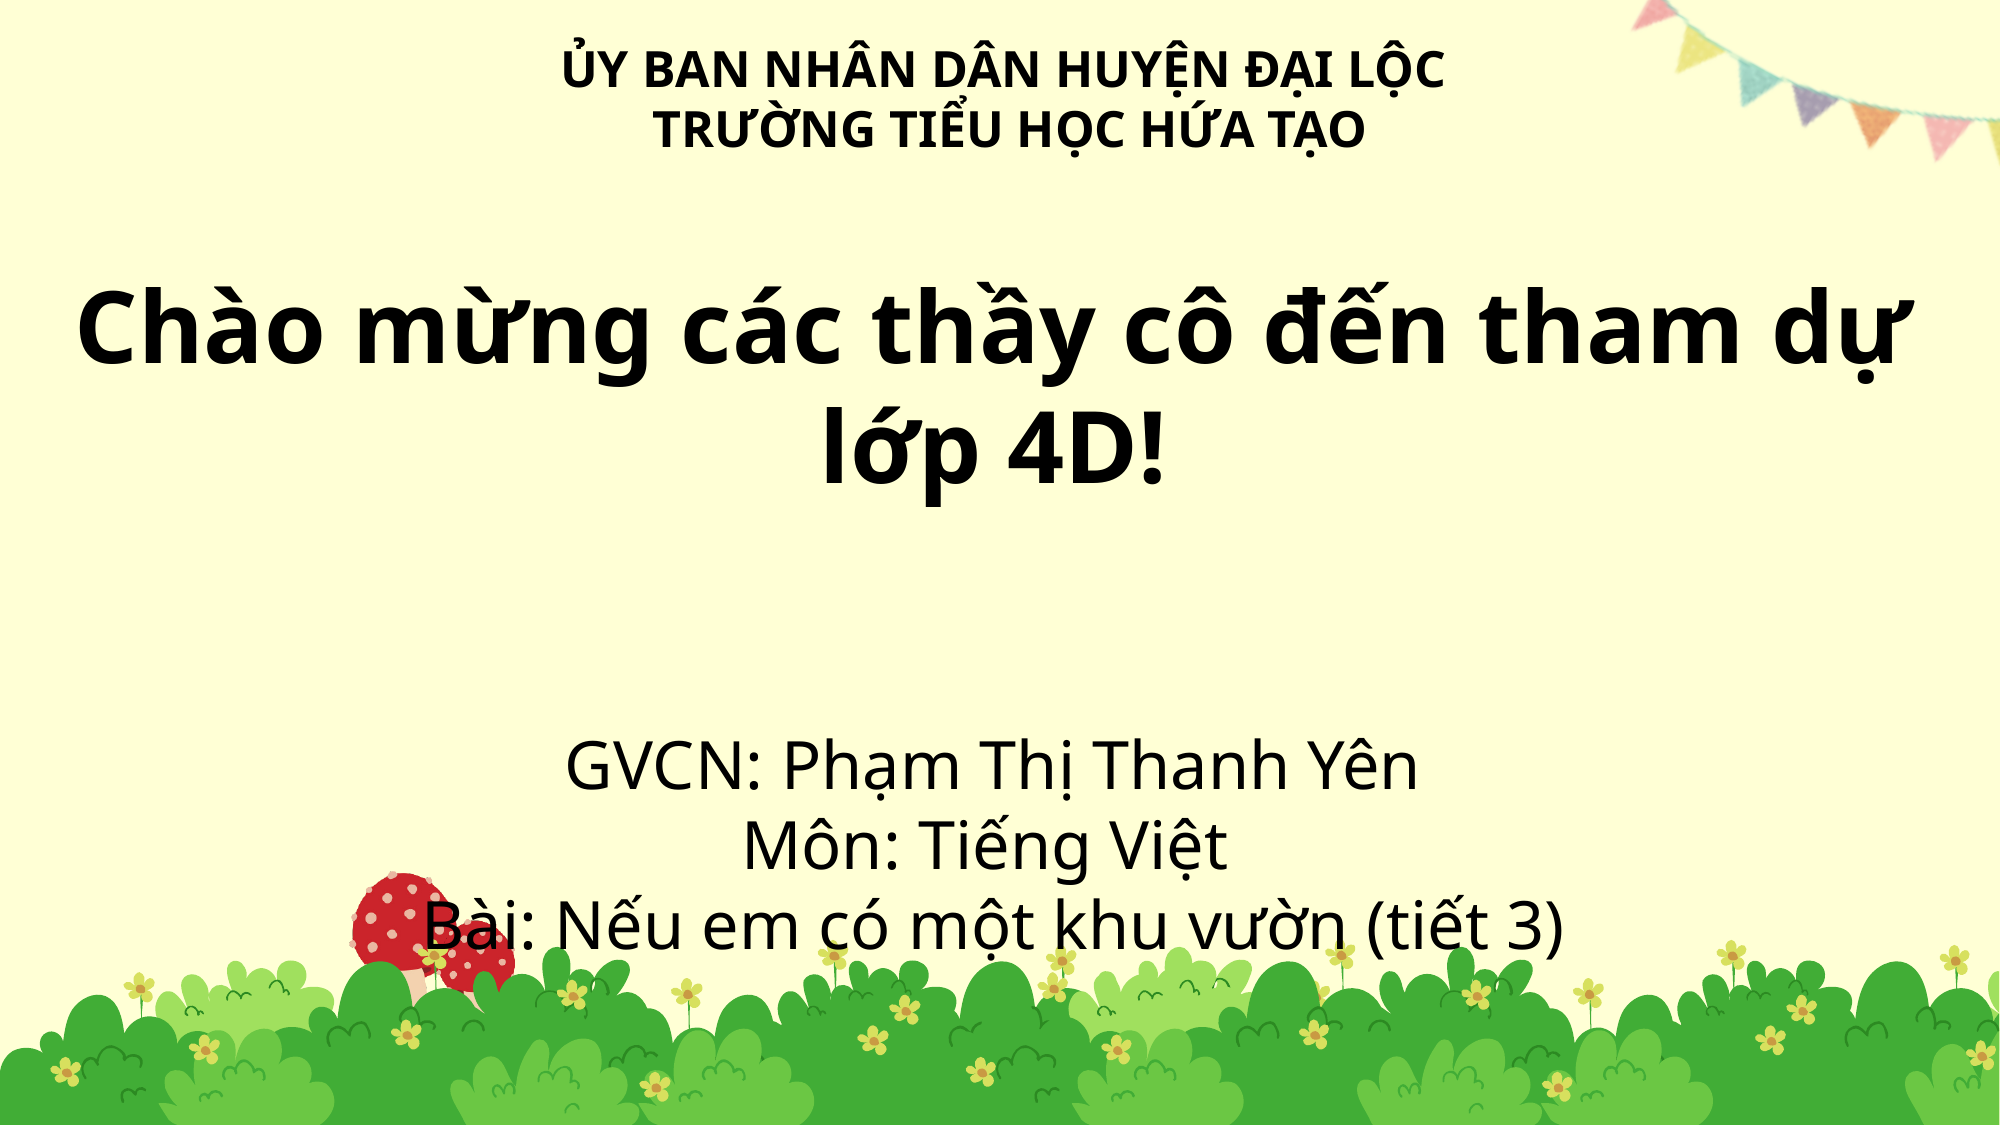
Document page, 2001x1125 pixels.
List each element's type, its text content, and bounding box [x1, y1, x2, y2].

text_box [0, 939, 1999, 1125]
picture [1603, 4, 2000, 250]
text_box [267, 834, 550, 939]
text_box ỦY BAN NHÂN DÂN HUYỆN ĐẠI LỘC TRƯỜNG TIỂU HỌC HỨA TẠO [126, 0, 1894, 217]
text_box Chào mừng các thầy cô đến tham dự lớp 4D! GVCN: Phạm Thị Thanh Yên Môn: Tiếng Việt Bài: Nếu em có một khu vườn (tiết 3) [19, 268, 1968, 939]
